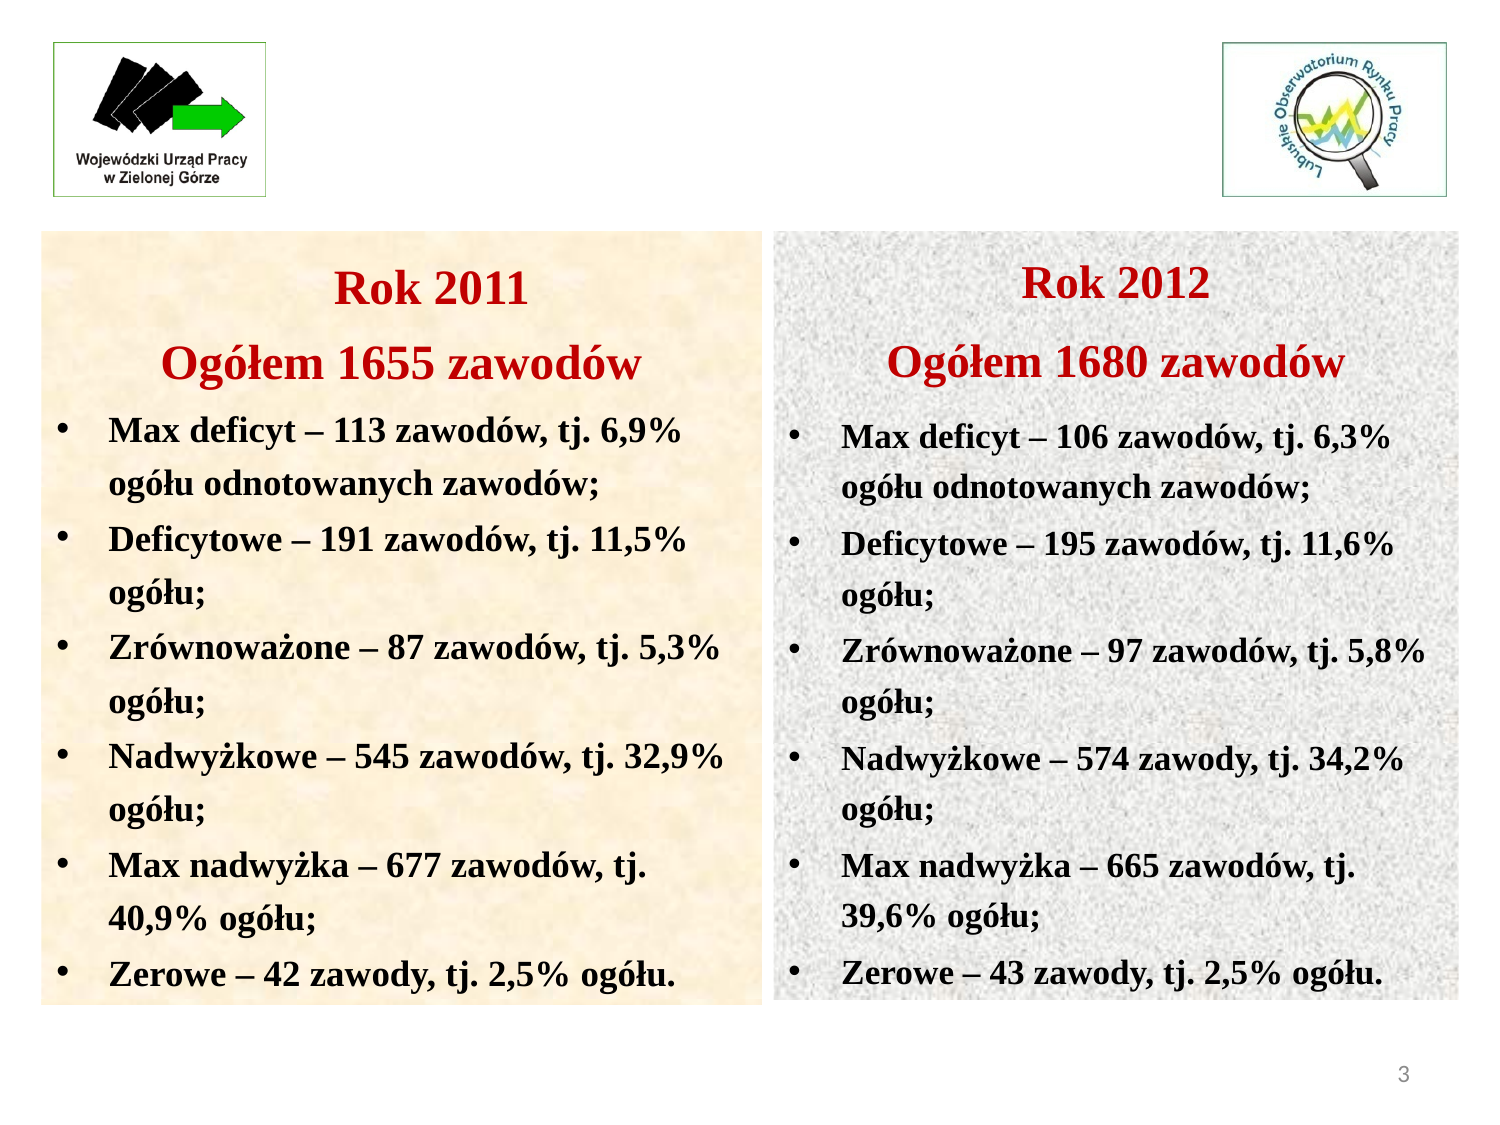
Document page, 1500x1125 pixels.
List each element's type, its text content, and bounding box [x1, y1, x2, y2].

picture [52, 42, 266, 197]
list Rok 2011 Ogółem 1655 zawodów Max deficyt – 113 zawodów, tj. 6,9% ogółu odnotowanych zawodów; Deficytowe – 191 zawodów, tj. 11,5% ogółu; Zrównoważone – 87 zawodów, tj. 5,3% ogółu; Nadwyżkowe – 545 zawodów, tj. 32,9% ogółu; Max nadwyżka – 677 zawodów, tj. 40,9% ogółu; Zerowe – 42 zawody, tj. 2,5% ogółu. [41, 231, 762, 1005]
text_box Rok 2012 Ogółem 1680 zawodów Max deficyt – 106 zawodów, tj. 6,3% ogółu odnotowanych zawodów; Deficytowe – 195 zawodów, tj. 11,6% ogółu; Zrównoważone – 97 zawodów, tj. 5,8% ogółu; Nadwyżkowe – 574 zawody, tj. 34,2% ogółu; Max nadwyżka – 665 zawodów, tj. 39,6% ogółu; Zerowe – 43 zawody, tj. 2,5% ogółu. [773, 231, 1459, 1000]
picture [1222, 42, 1448, 197]
slide_number 3 [1074, 1042, 1425, 1103]
